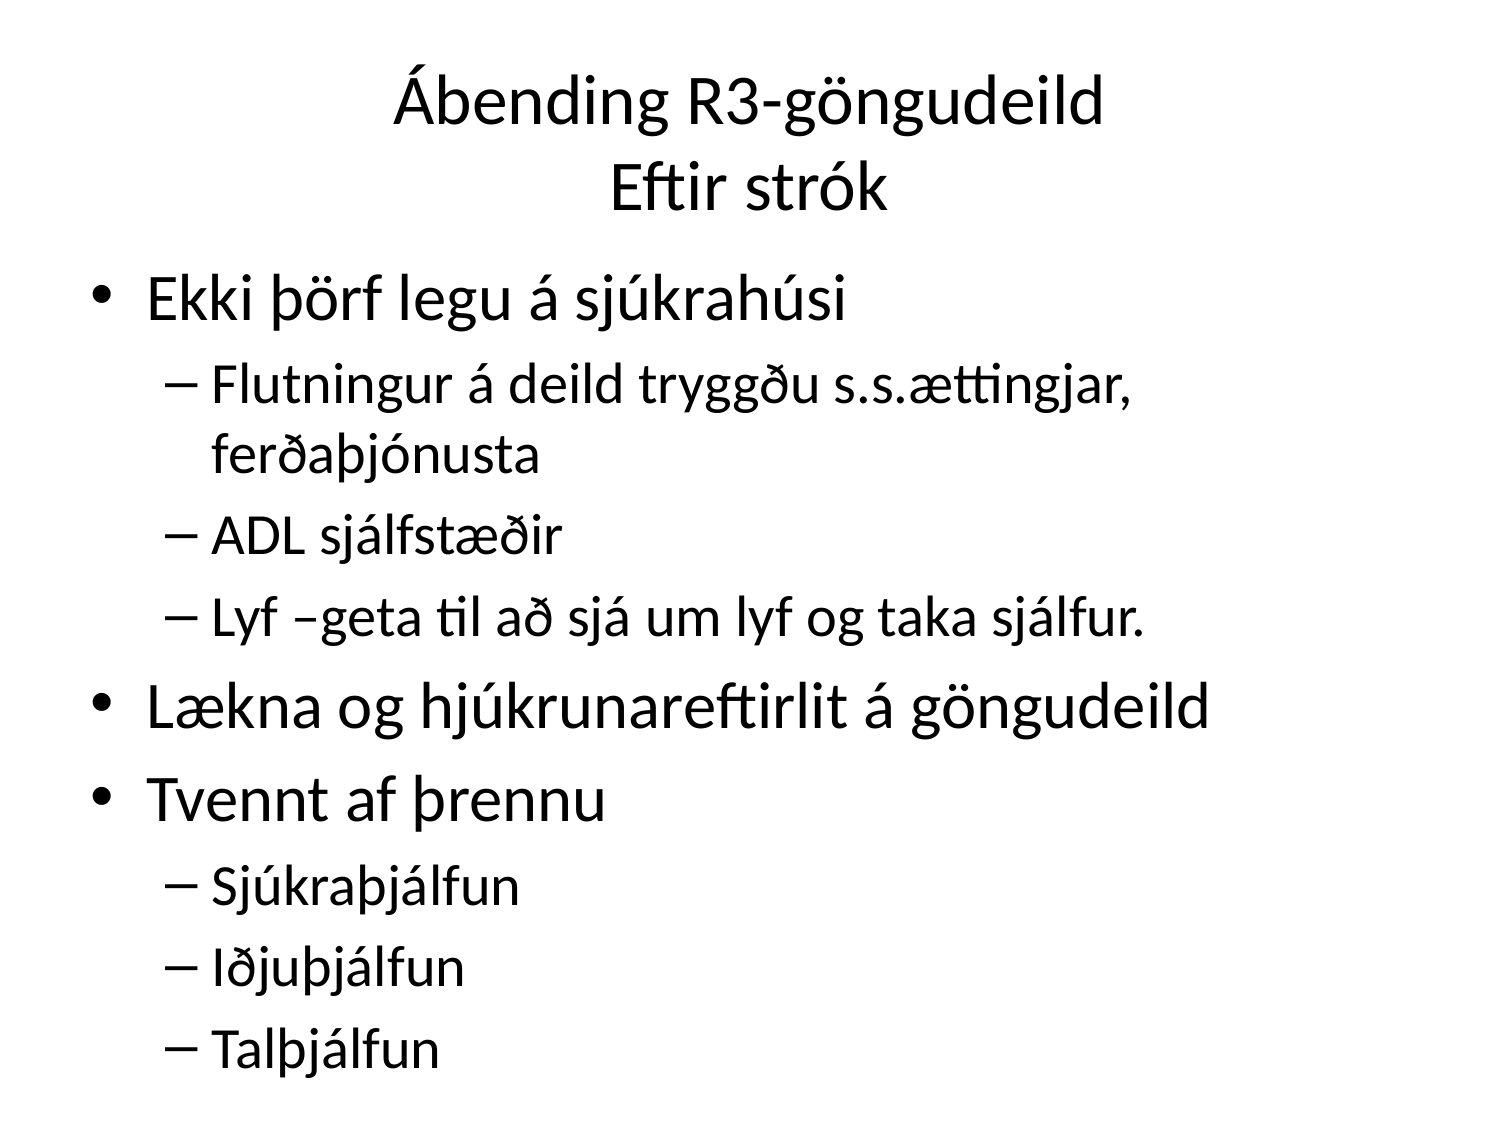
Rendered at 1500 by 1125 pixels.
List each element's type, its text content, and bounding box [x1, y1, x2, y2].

title Ábending R3-göngudeild Eftir strók [75, 45, 1425, 233]
list Ekki þörf legu á sjúkrahúsi Flutningur á deild tryggðu s.s.ættingjar, ferðaþjónusta ADL sjálfstæðir Lyf –geta til að sjá um lyf og taka sjálfur. Lækna og hjúkrunareftirlit á göngudeild Tvennt af þrennu Sjúkraþjálfun Iðjuþjálfun Talþjálfun [75, 246, 1425, 1090]
